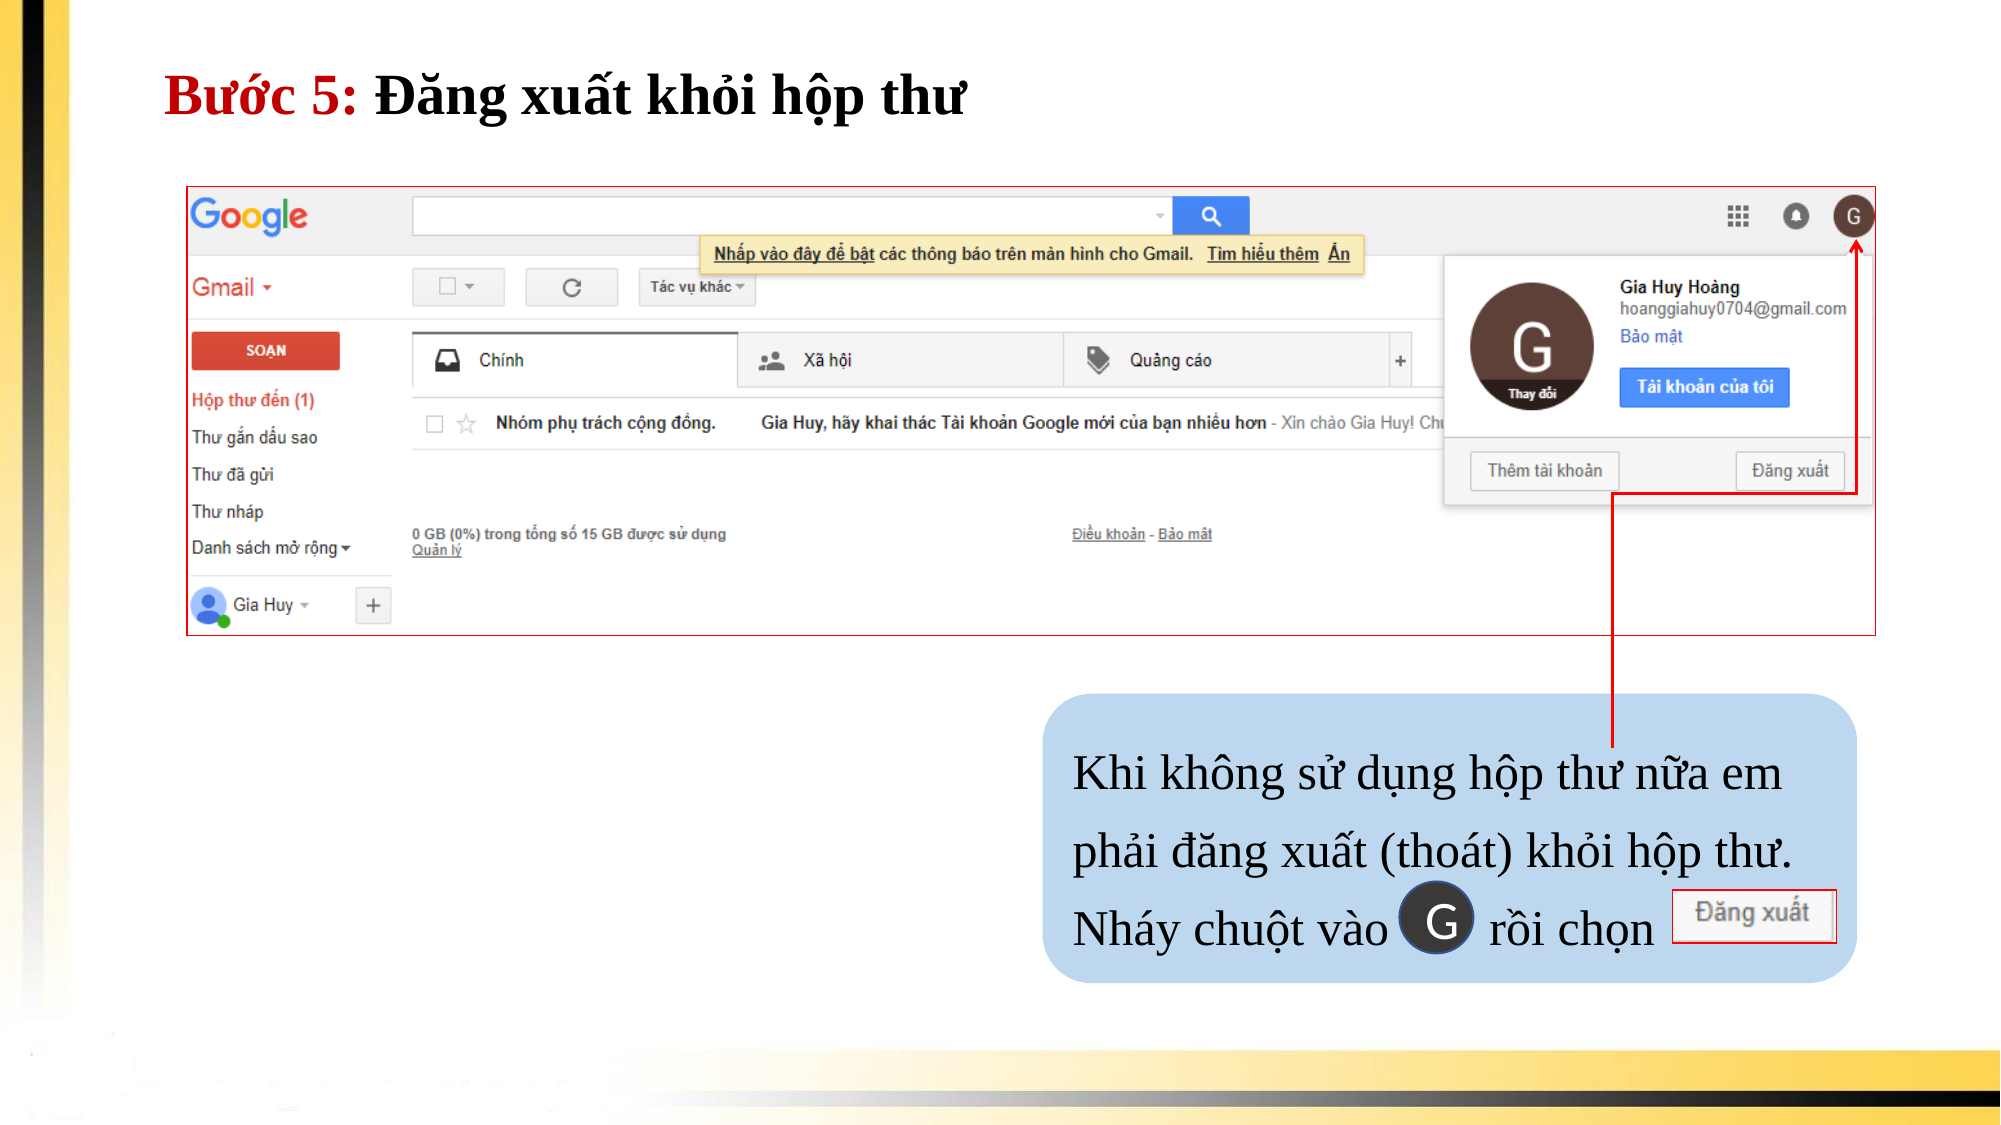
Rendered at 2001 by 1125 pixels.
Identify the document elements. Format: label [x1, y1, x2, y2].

picture [0, 0, 2000, 1125]
text_box [1479, 371, 1989, 616]
